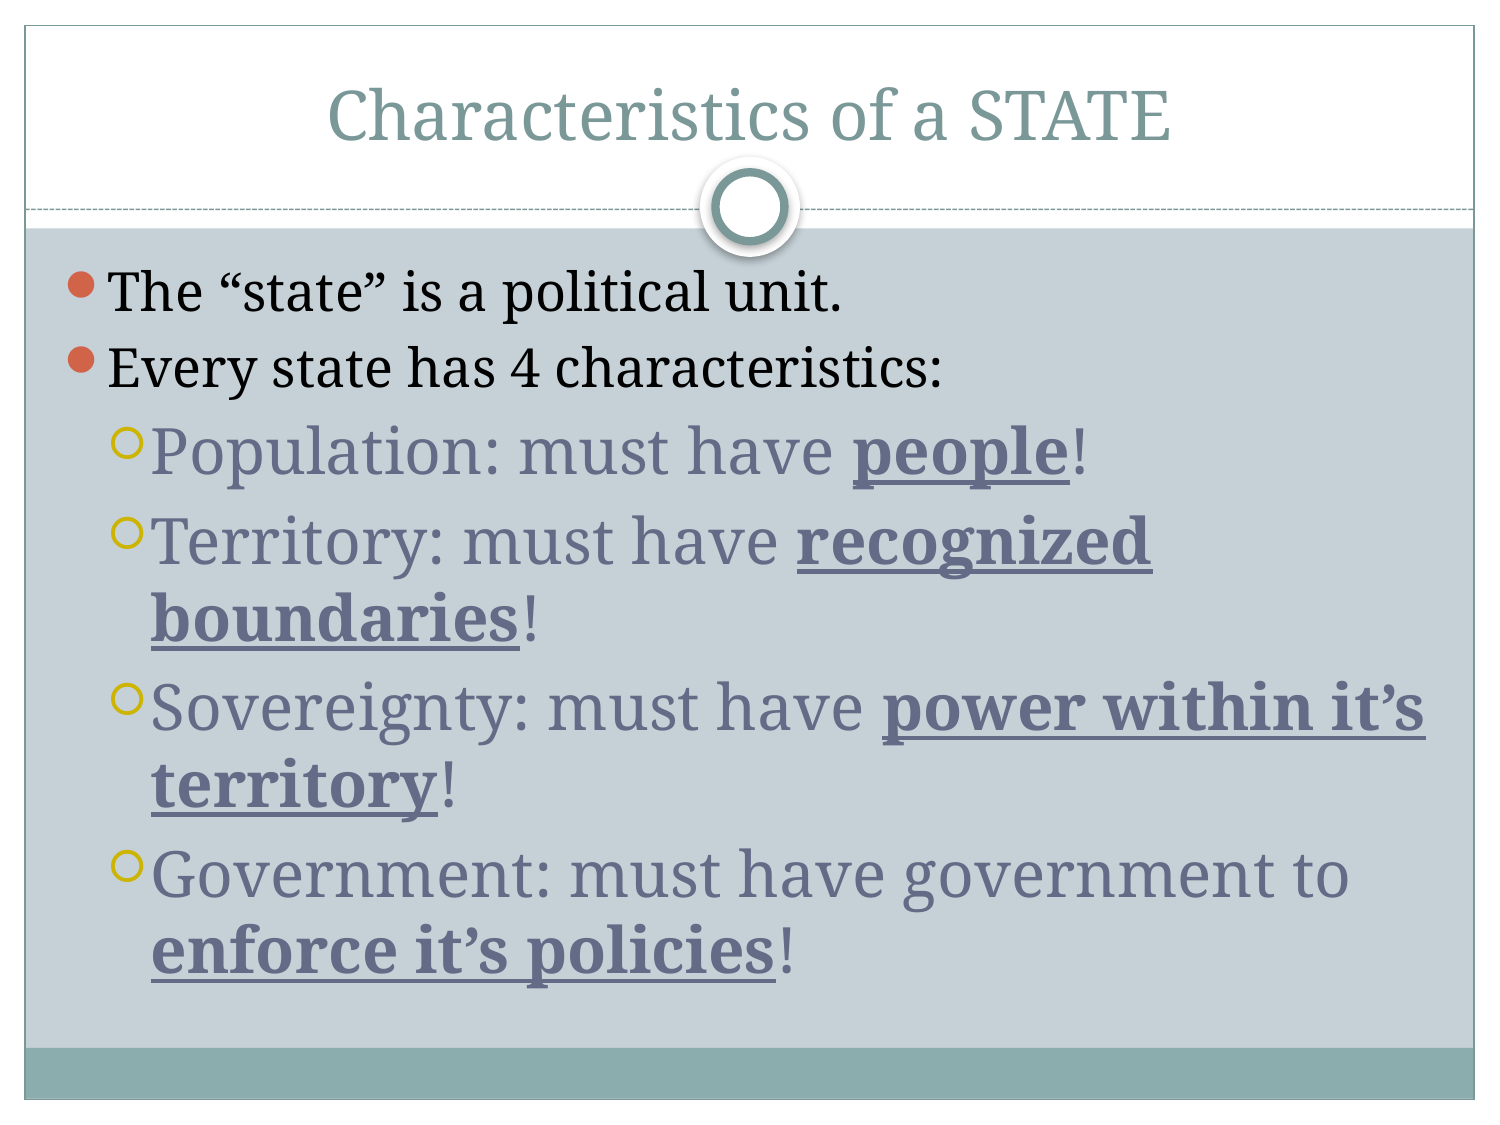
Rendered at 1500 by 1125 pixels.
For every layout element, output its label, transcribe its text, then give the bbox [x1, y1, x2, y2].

title Characteristics of a STATE [49, 37, 1450, 162]
list The “state” is a political unit. Every state has 4 characteristics: Population: must have people! Territory: must have recognized boundaries! Sovereignty: must have power within it’s territory! Government: must have government to enforce it’s policies! [49, 250, 1445, 1001]
